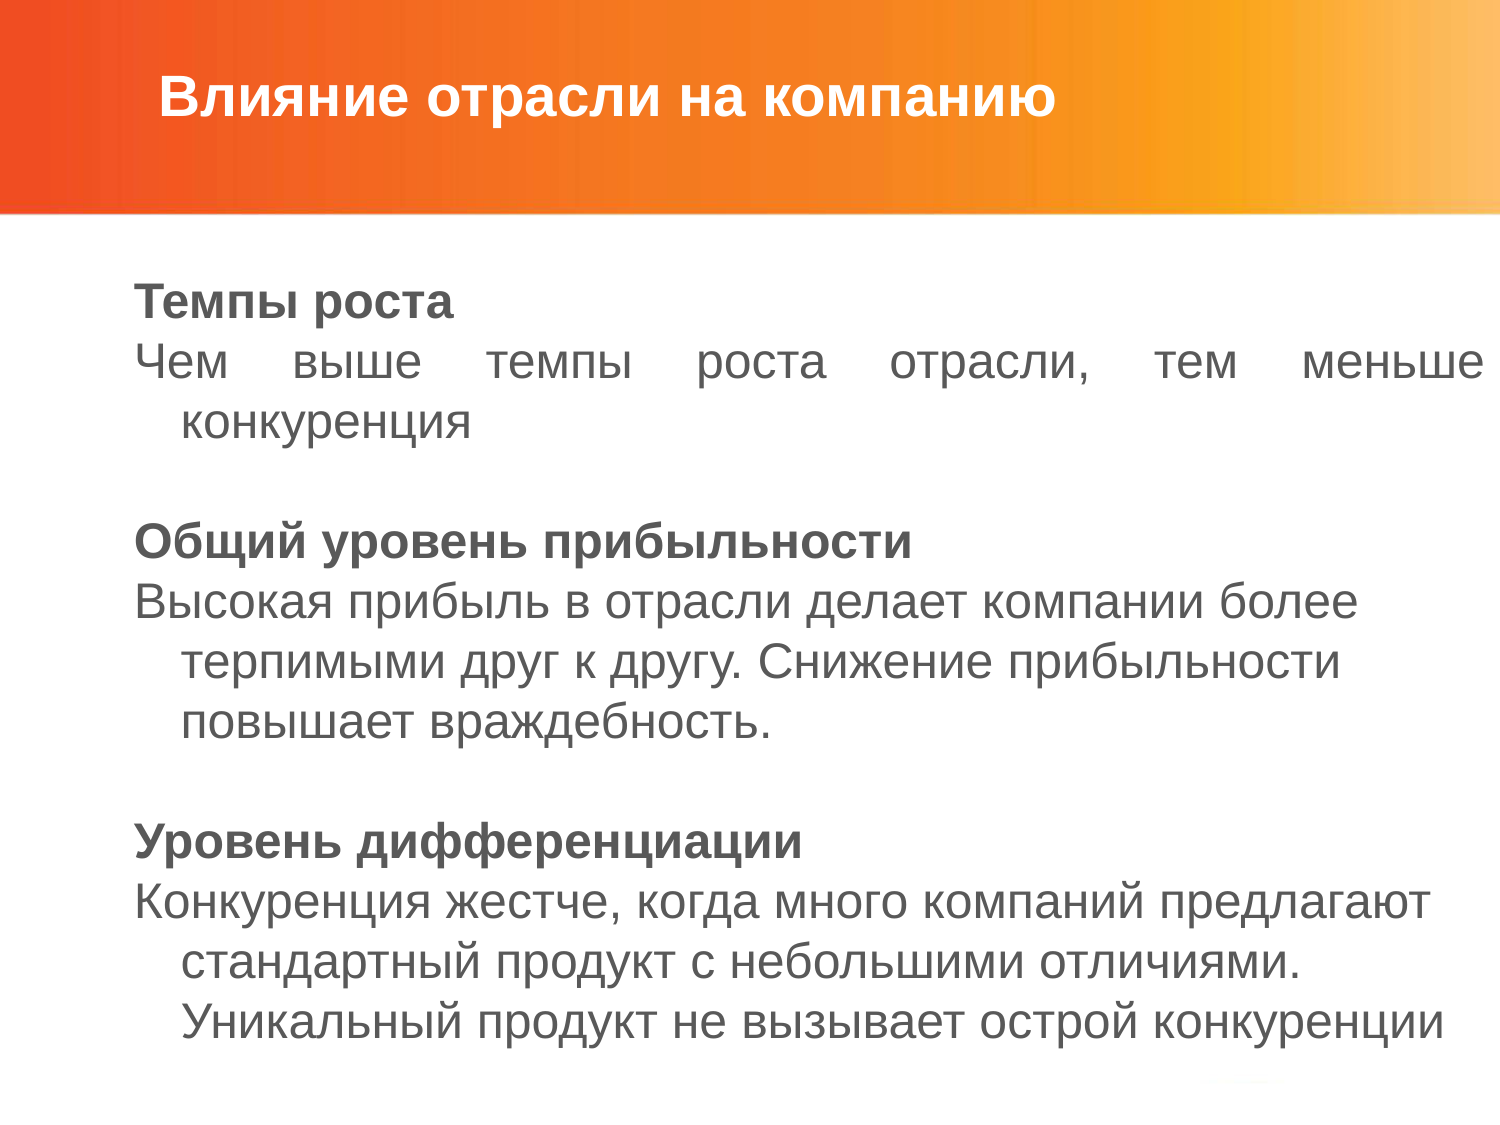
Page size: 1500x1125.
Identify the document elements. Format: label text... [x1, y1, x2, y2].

text_box Темпы роста Чем выше темпы роста отрасли, тем меньше конкуренция Общий уровень прибыльности Высокая прибыль в отрасли делает компании более терпимыми друг к другу. Снижение прибыльности повышает враждебность. Уровень дифференциации Конкуренция жестче, когда много компаний предлагают стандартный продукт с небольшими отличиями. Уникальный продукт не вызывает острой конкуренции [118, 260, 1500, 1125]
text_box Влияние отрасли на компанию [143, 50, 1432, 136]
picture [0, 0, 1500, 1125]
